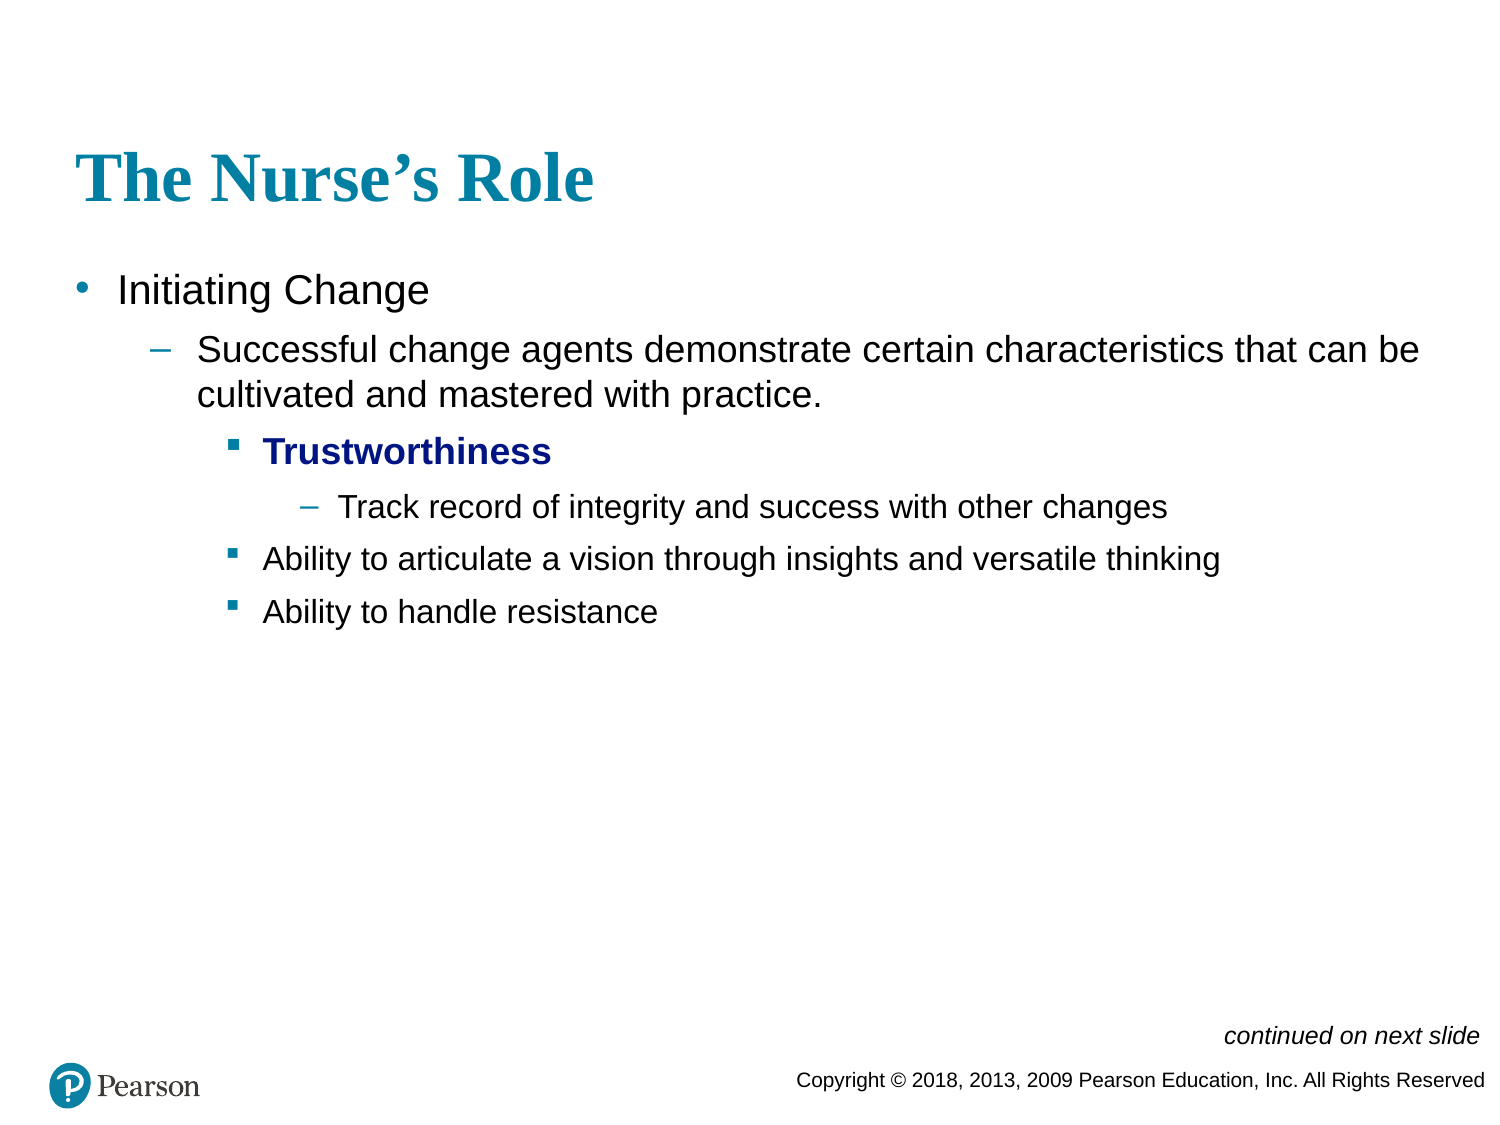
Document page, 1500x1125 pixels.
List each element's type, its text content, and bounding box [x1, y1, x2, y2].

text_box continued on next slide [1209, 1012, 1496, 1058]
list Initiating Change Successful change agents demonstrate certain characteristics that can be cultivated and mastered with practice. Trustworthiness Track record of integrity and success with other changes Ability to articulate a vision through insights and versatile thinking Ability to handle resistance [75, 262, 1425, 1005]
title The Nurse’s Role [75, 35, 1425, 216]
